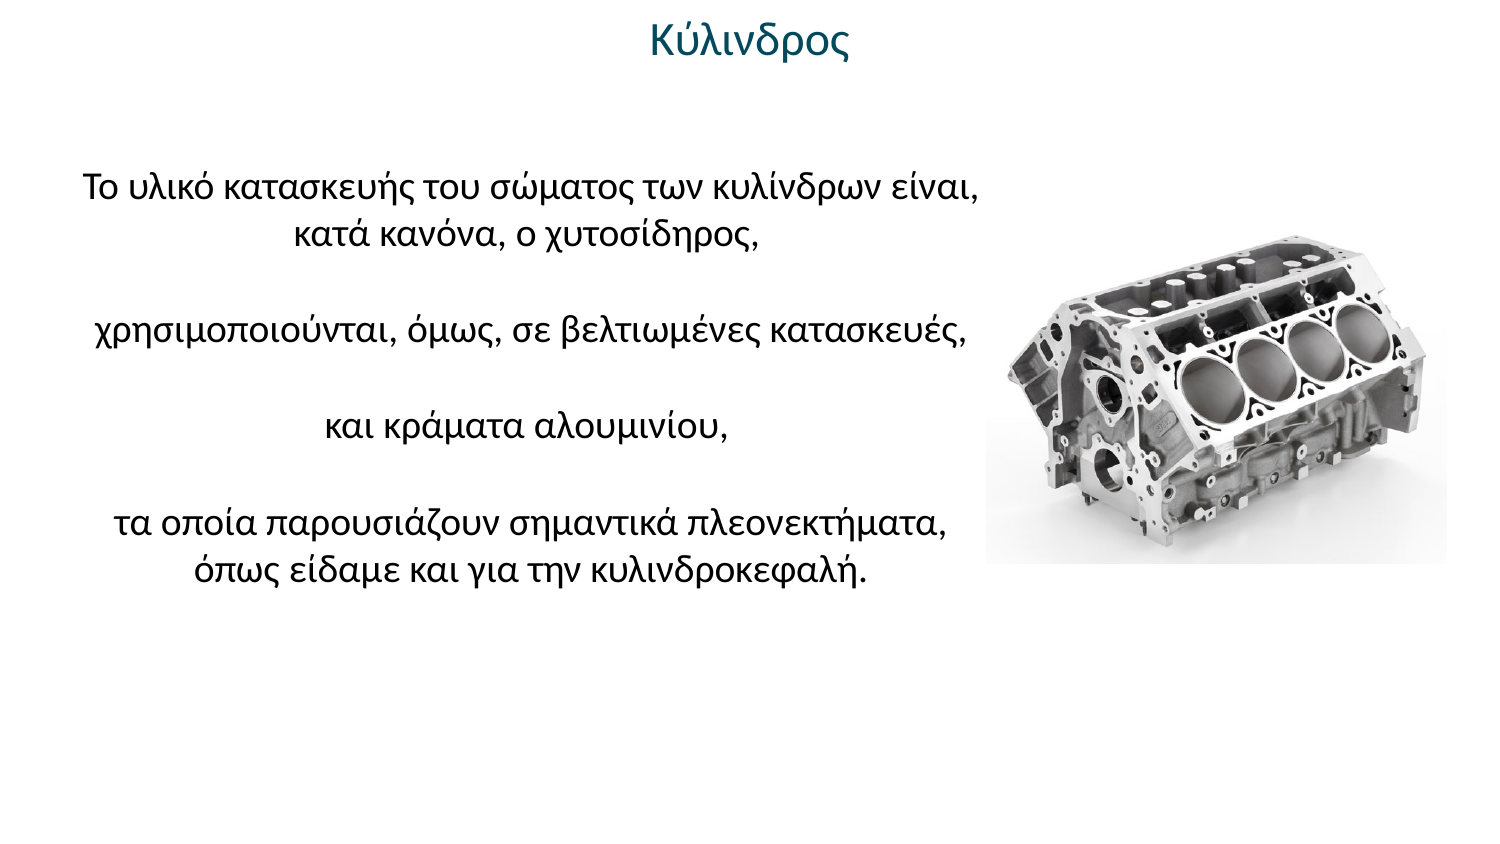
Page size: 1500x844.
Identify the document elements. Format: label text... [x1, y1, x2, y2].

text_box Κύλινδρος [29, 0, 1471, 73]
picture [985, 217, 1448, 564]
text_box Το υλικό κατασκευής του σώματος των κυλίνδρων είναι, κατά κανόνα, ο χυτοσίδηρος, χρησιμοποιούνται, όμως, σε βελτιωμένες κατασκευές, και κράματα αλουμινίου, τα οποία παρουσιάζουν σημαντικά πλεονεκτήματα, όπως είδαμε και για την κυλινδροκεφαλή. [53, 152, 1010, 598]
